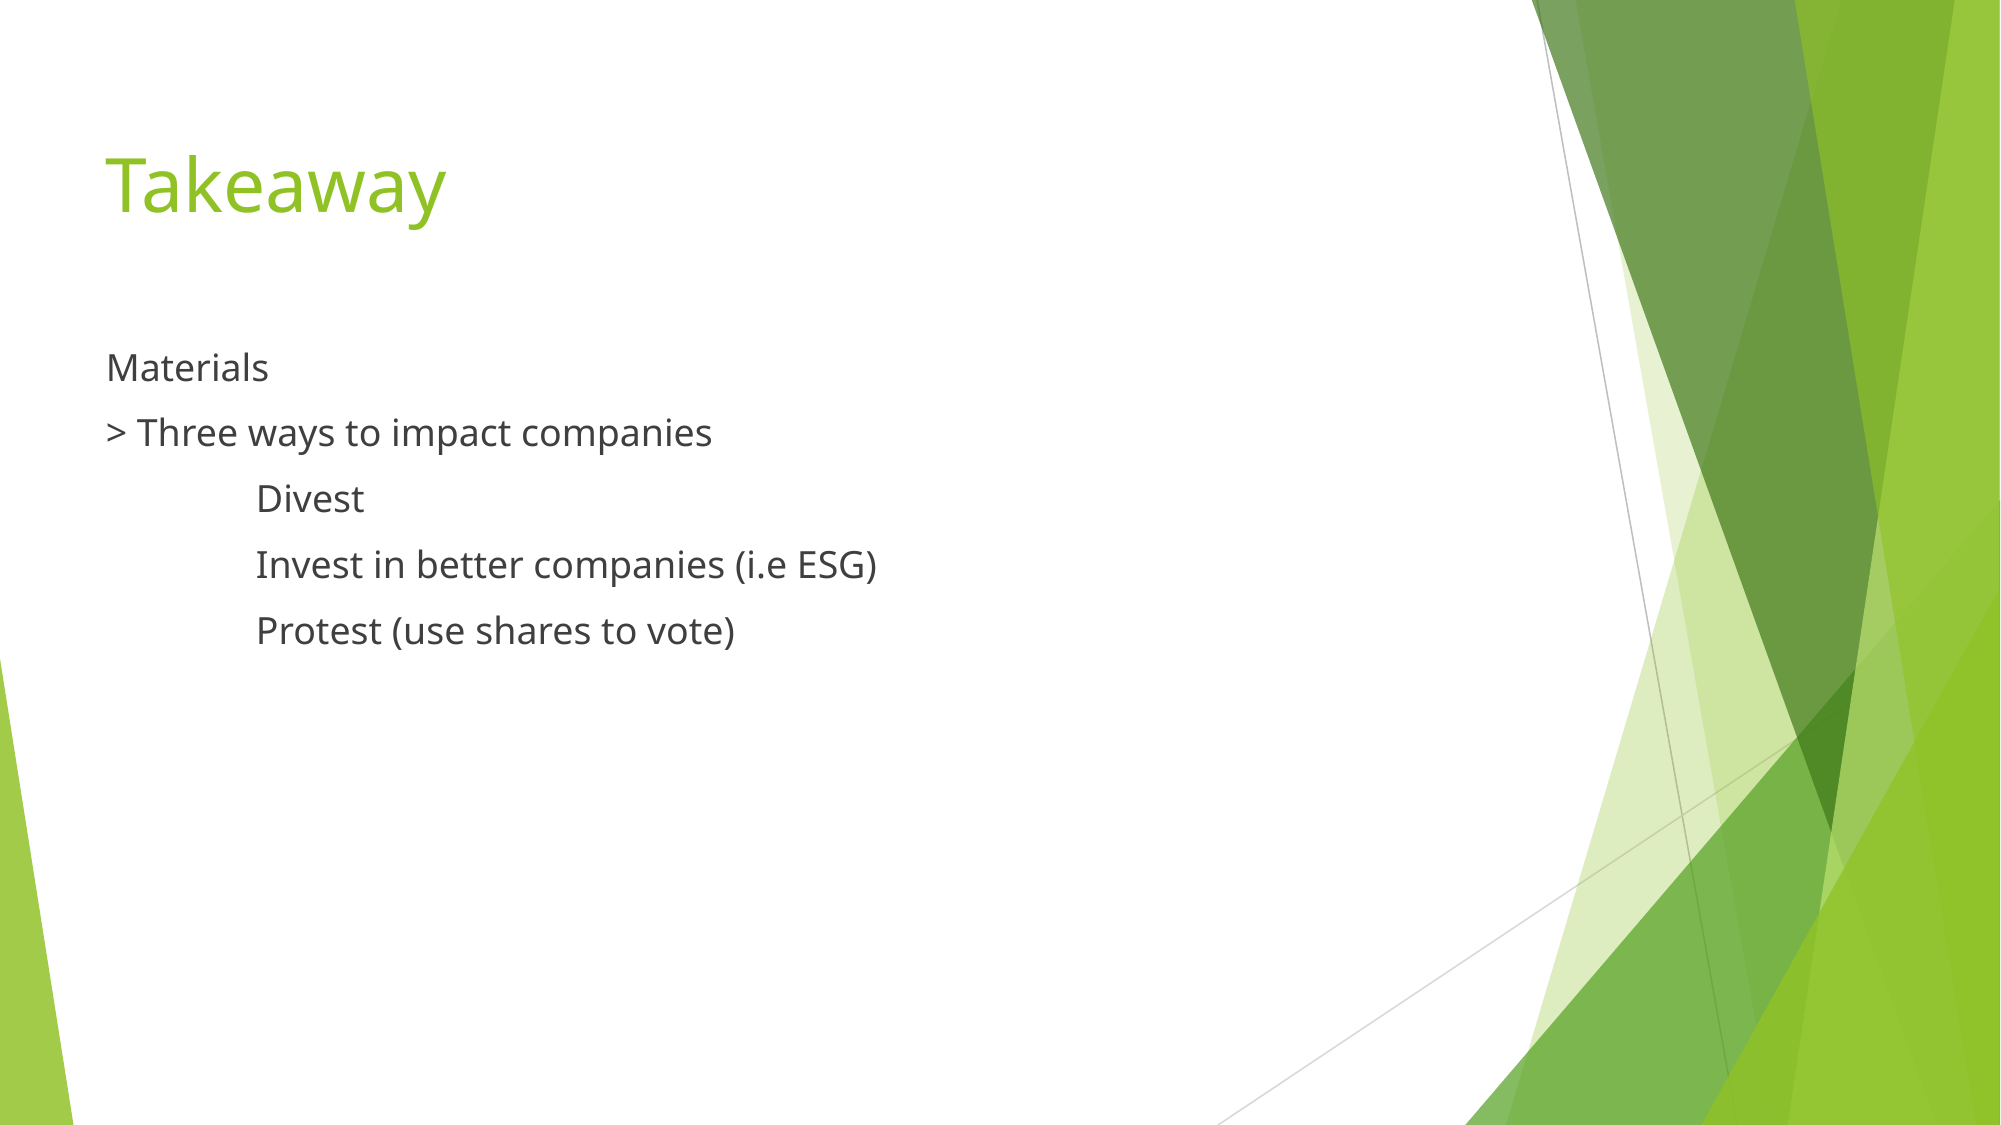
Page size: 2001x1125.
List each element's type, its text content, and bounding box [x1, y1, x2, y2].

list Materials > Three ways to impact companies Divest Invest in better companies (i.e ESG) Protest (use shares to vote) [90, 336, 2000, 1125]
title Takeaway [90, 129, 2000, 297]
